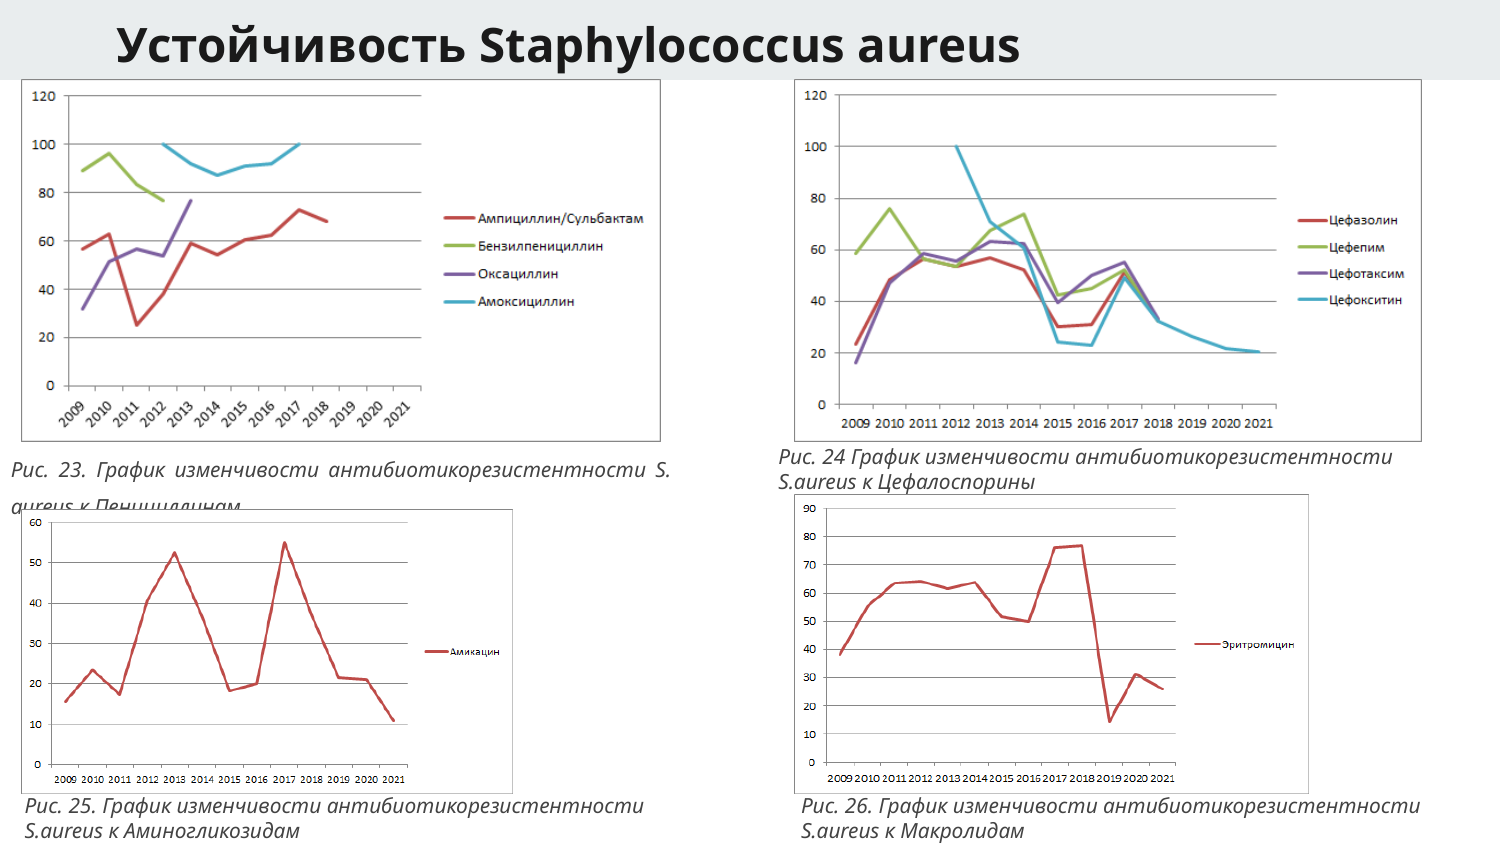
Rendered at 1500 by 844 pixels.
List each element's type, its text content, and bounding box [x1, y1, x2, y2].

picture [21, 79, 661, 442]
picture [21, 509, 513, 794]
text_box Рис. 23. График изменчивости антибиотикорезистентности S. aureus к Пенициллинам [0, 428, 687, 534]
title Устойчивость Staphylococcus aureus [101, 0, 1363, 88]
picture [794, 79, 1422, 442]
text_box Рис. 25. График изменчивости антибиотикорезистентности S.aureus к Аминогликозидам [9, 778, 700, 844]
text_box Рис. 24 График изменчивости антибиотикорезистентности S.aureus к Цефалоспорины [763, 428, 1431, 509]
picture [794, 494, 1313, 794]
text_box Рис. 26. График изменчивости антибиотикорезистентности S.aureus к Макролидам [786, 778, 1447, 844]
